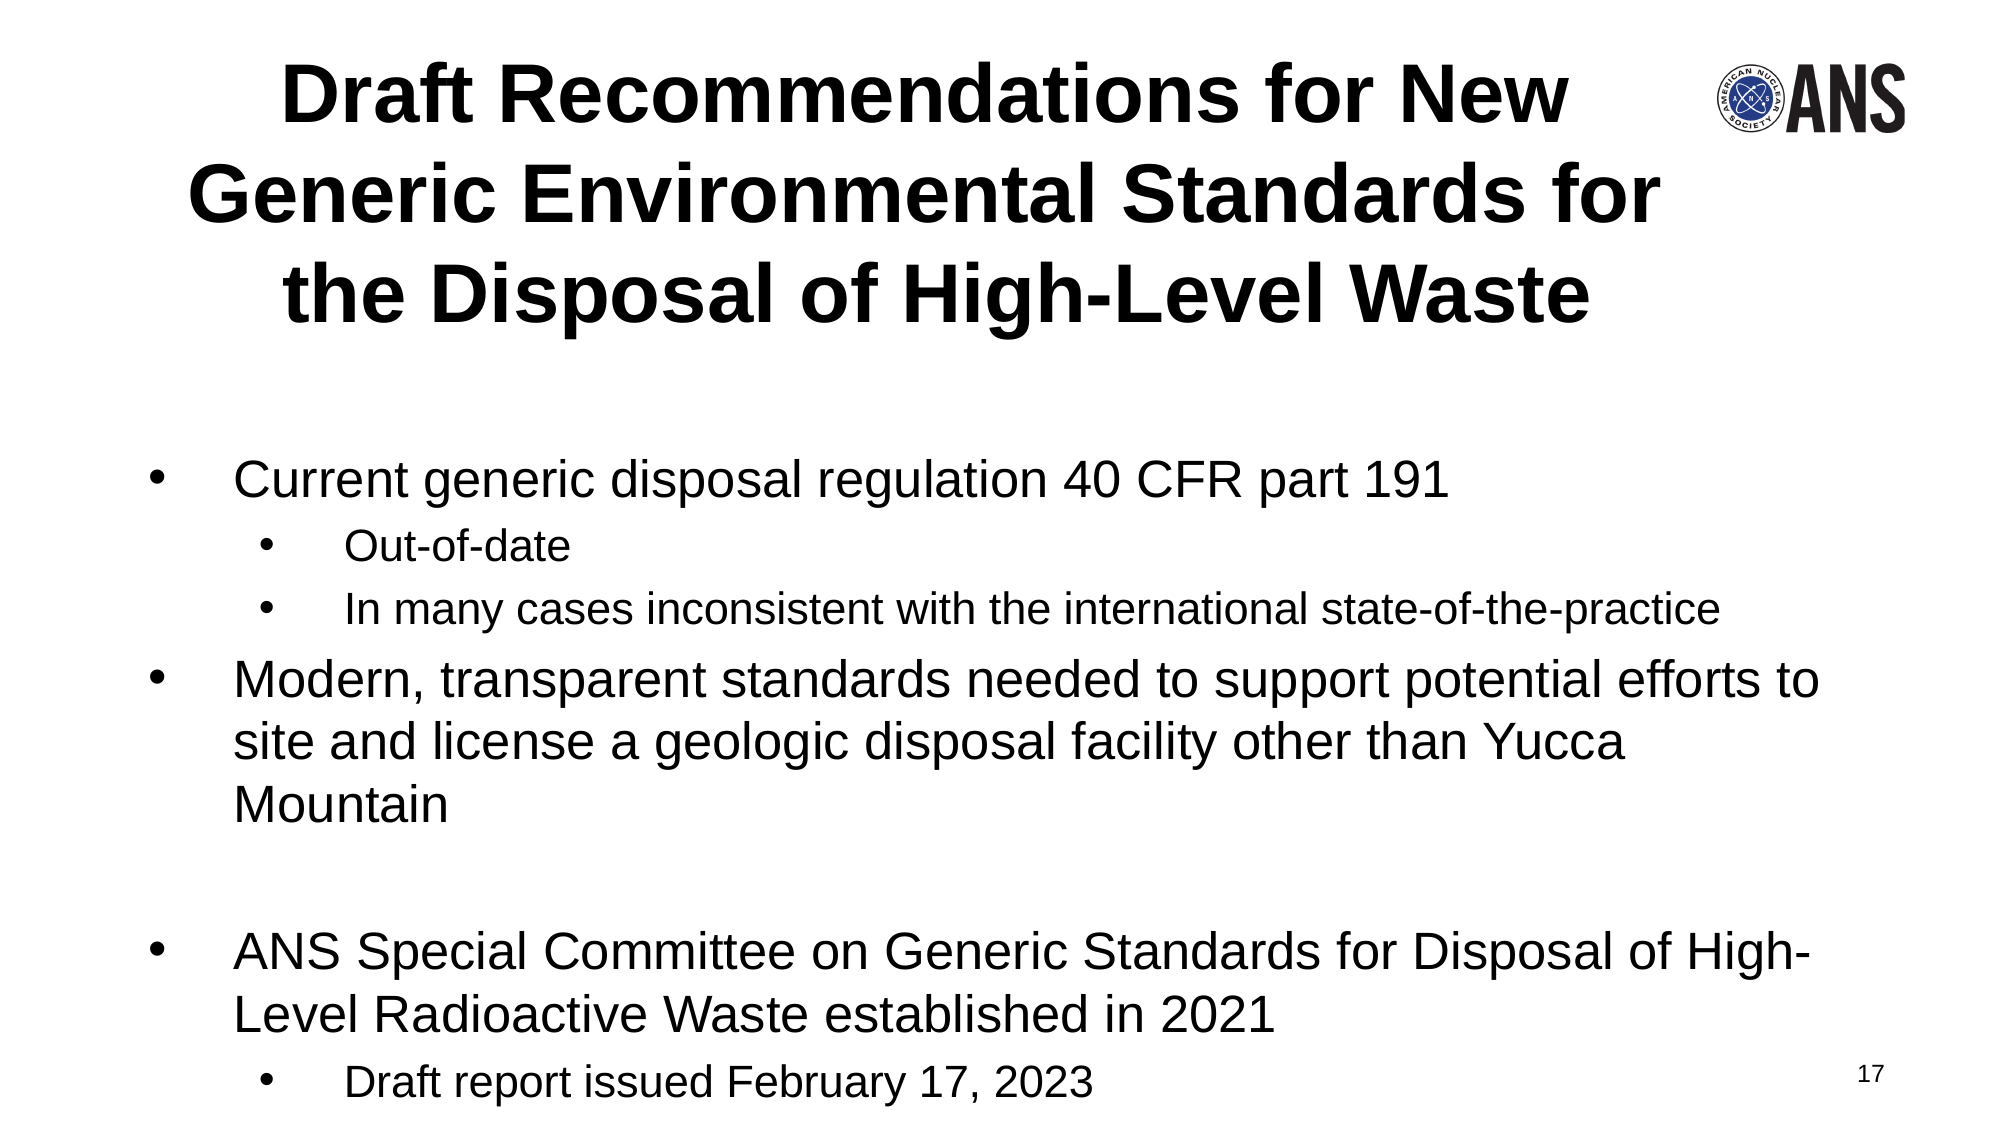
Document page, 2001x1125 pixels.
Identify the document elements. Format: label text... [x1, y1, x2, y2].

title Draft Recommendations for New Generic Environmental Standards for the Disposal of High-Level Waste [99, 145, 1775, 333]
list Current generic disposal regulation 40 CFR part 191 Out-of-date In many cases inconsistent with the international state-of-the-practice Modern, transparent standards needed to support potential efforts to site and license a geologic disposal facility other than Yucca Mountain ANS Special Committee on Generic Standards for Disposal of High-Level Radioactive Waste established in 2021 Draft report issued February 17, 2023 [133, 297, 1866, 1122]
slide_number 17 [1433, 1042, 1900, 1103]
